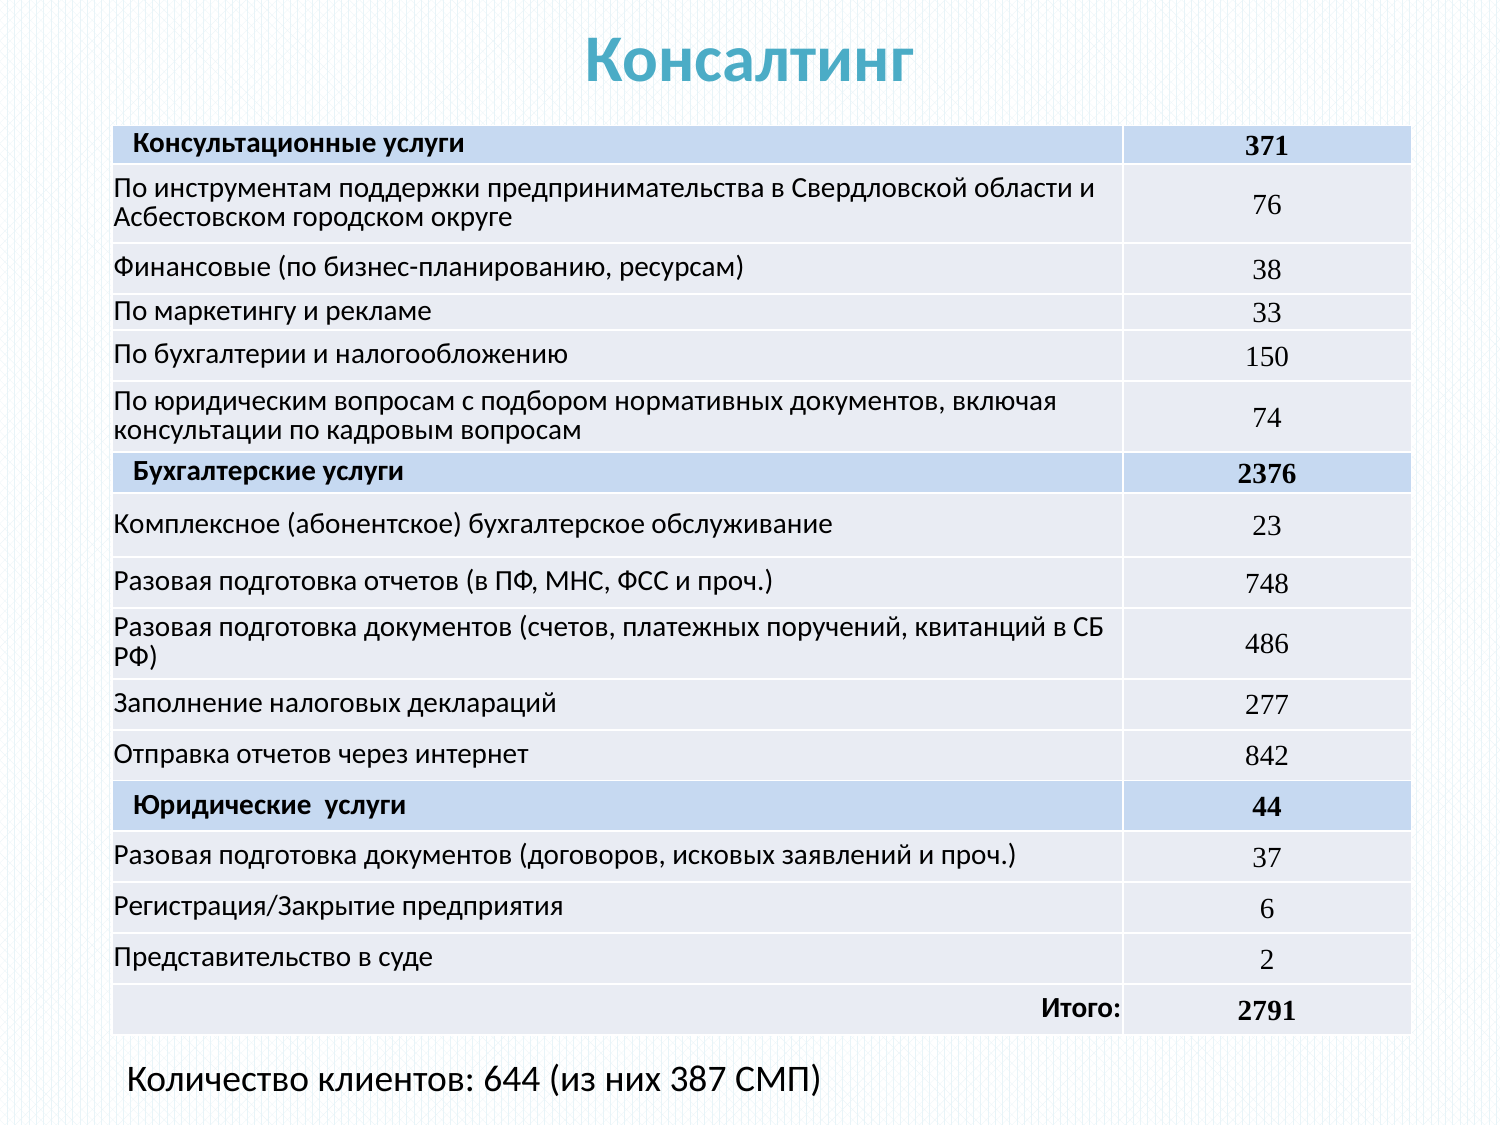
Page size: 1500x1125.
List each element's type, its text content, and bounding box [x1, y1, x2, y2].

table_cell По маркетингу и рекламе [113, 295, 1122, 329]
table_cell Итого: [113, 985, 1122, 1034]
table_cell 748 [1124, 558, 1411, 607]
table_cell 6 [1124, 883, 1411, 932]
table_cell По бухгалтерии и налогообложению [113, 331, 1122, 380]
table_cell 150 [1124, 331, 1411, 380]
table_cell 277 [1124, 680, 1411, 729]
table_cell Отправка отчетов через интернет [113, 731, 1122, 780]
table_cell Разовая подготовка документов (счетов, платежных поручений, квитанций в СБ РФ) [113, 609, 1122, 678]
table_cell По инструментам поддержки предпринимательства в Свердловской области и Асбестовском городском округе [113, 165, 1122, 242]
text_box Количество клиентов: 644 (из них 387 СМП) [112, 1046, 1128, 1107]
table_cell 37 [1124, 832, 1411, 881]
table_cell 74 [1124, 382, 1411, 451]
table_cell 2 [1124, 934, 1411, 983]
table_cell Финансовые (по бизнес-планированию, ресурсам) [113, 244, 1122, 293]
table_cell Регистрация/Закрытие предприятия [113, 883, 1122, 932]
table_cell 38 [1124, 244, 1411, 293]
table_cell Разовая подготовка документов (договоров, исковых заявлений и проч.) [113, 832, 1122, 881]
table_cell Бухгалтерские услуги [113, 453, 1122, 492]
table_header Консультационные услуги [113, 126, 1122, 163]
table_cell Разовая подготовка отчетов (в ПФ, МНС, ФСС и проч.) [113, 558, 1122, 607]
table_cell 842 [1124, 731, 1411, 780]
table_cell Комплексное (абонентское) бухгалтерское обслуживание [113, 494, 1122, 556]
table_cell Заполнение налоговых деклараций [113, 680, 1122, 729]
table_cell 44 [1124, 781, 1411, 830]
table_cell 486 [1124, 609, 1411, 678]
table_cell Юридические услуги [113, 781, 1122, 830]
table_cell 76 [1124, 165, 1411, 242]
table_cell Представительство в суде [113, 934, 1122, 983]
table_cell 2791 [1124, 985, 1411, 1034]
table_header 371 [1124, 126, 1411, 163]
table_cell 2376 [1124, 453, 1411, 492]
table_cell 23 [1124, 494, 1411, 556]
title Консалтинг [29, 19, 1471, 90]
table_cell 33 [1124, 295, 1411, 329]
table_cell По юридическим вопросам с подбором нормативных документов, включая консультации по кадровым вопросам [113, 382, 1122, 451]
